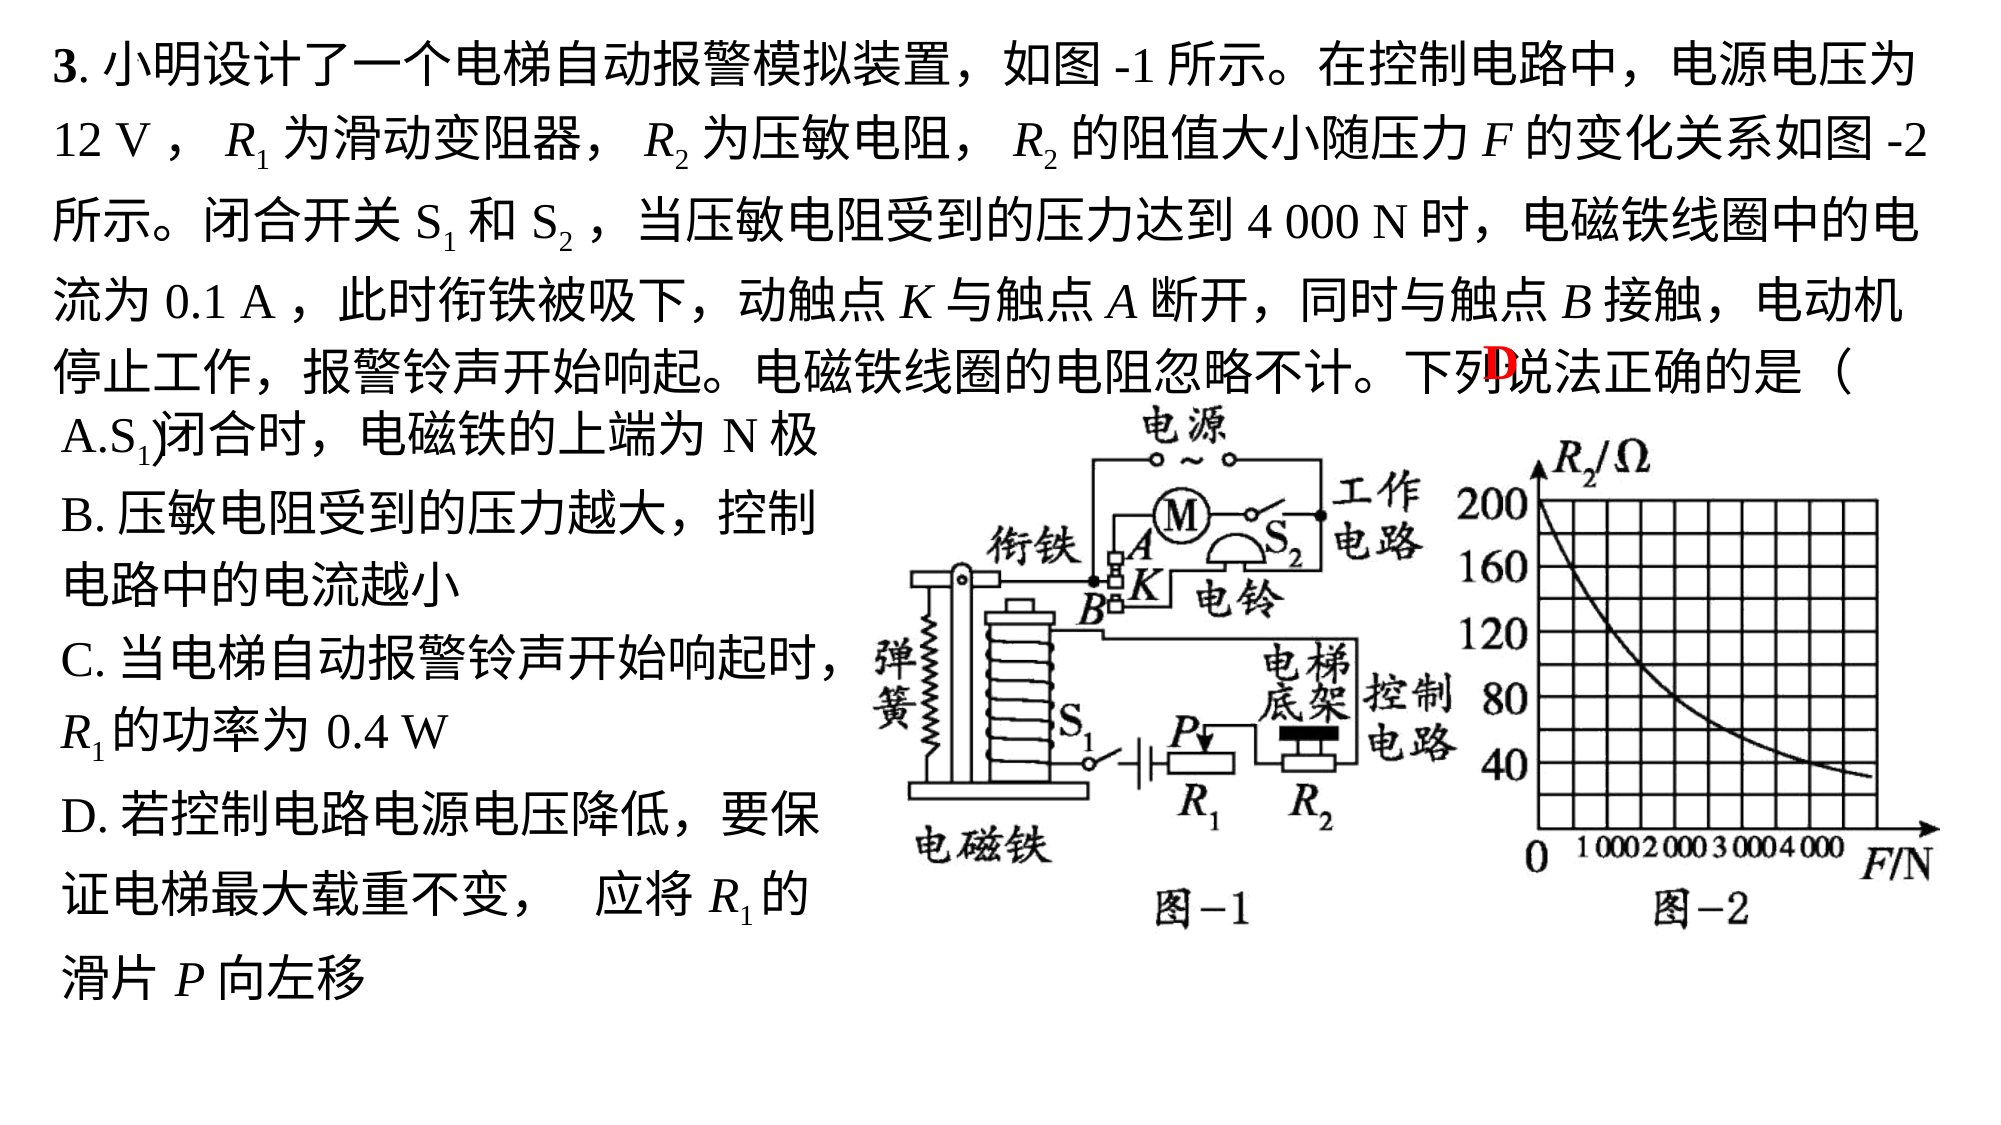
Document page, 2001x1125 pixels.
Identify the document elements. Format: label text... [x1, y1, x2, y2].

text_box 3.小明设计了一个电梯自动报警模拟装置，如图-1所示。在控制电路中，电源电压为12 V，R1为滑动变阻器，R2为压敏电阻，R2的阻值大小随压力F的变化关系如图-2所示。闭合开关S1和S2，当压敏电阻受到的压力达到4 000 N时，电磁铁线圈中的电流为0.1 A，此时衔铁被吸下，动触点K与触点A断开，同时与触点B接触，电动机停止工作，报警铃声开始响起。电磁铁线圈的电阻忽略不计。下列说法正确的是（ D ） [52, 20, 1948, 563]
table_cell B.压敏电阻受到的压力越大，控制 电路中的电流越小 [61, 473, 871, 618]
table_cell D.若控制电路电源电压降低，要保 证电梯最大载重不变， 应将R1的 滑片P向左移 [61, 768, 1326, 1011]
table_header A.S1闭合时，电磁铁的上端为N极 [61, 393, 1326, 473]
table_cell C.当电梯自动报警铃声开始响起时， R1的功率为0.4 W [61, 618, 871, 768]
text_box D [1468, 304, 1551, 401]
picture [871, 401, 1940, 935]
